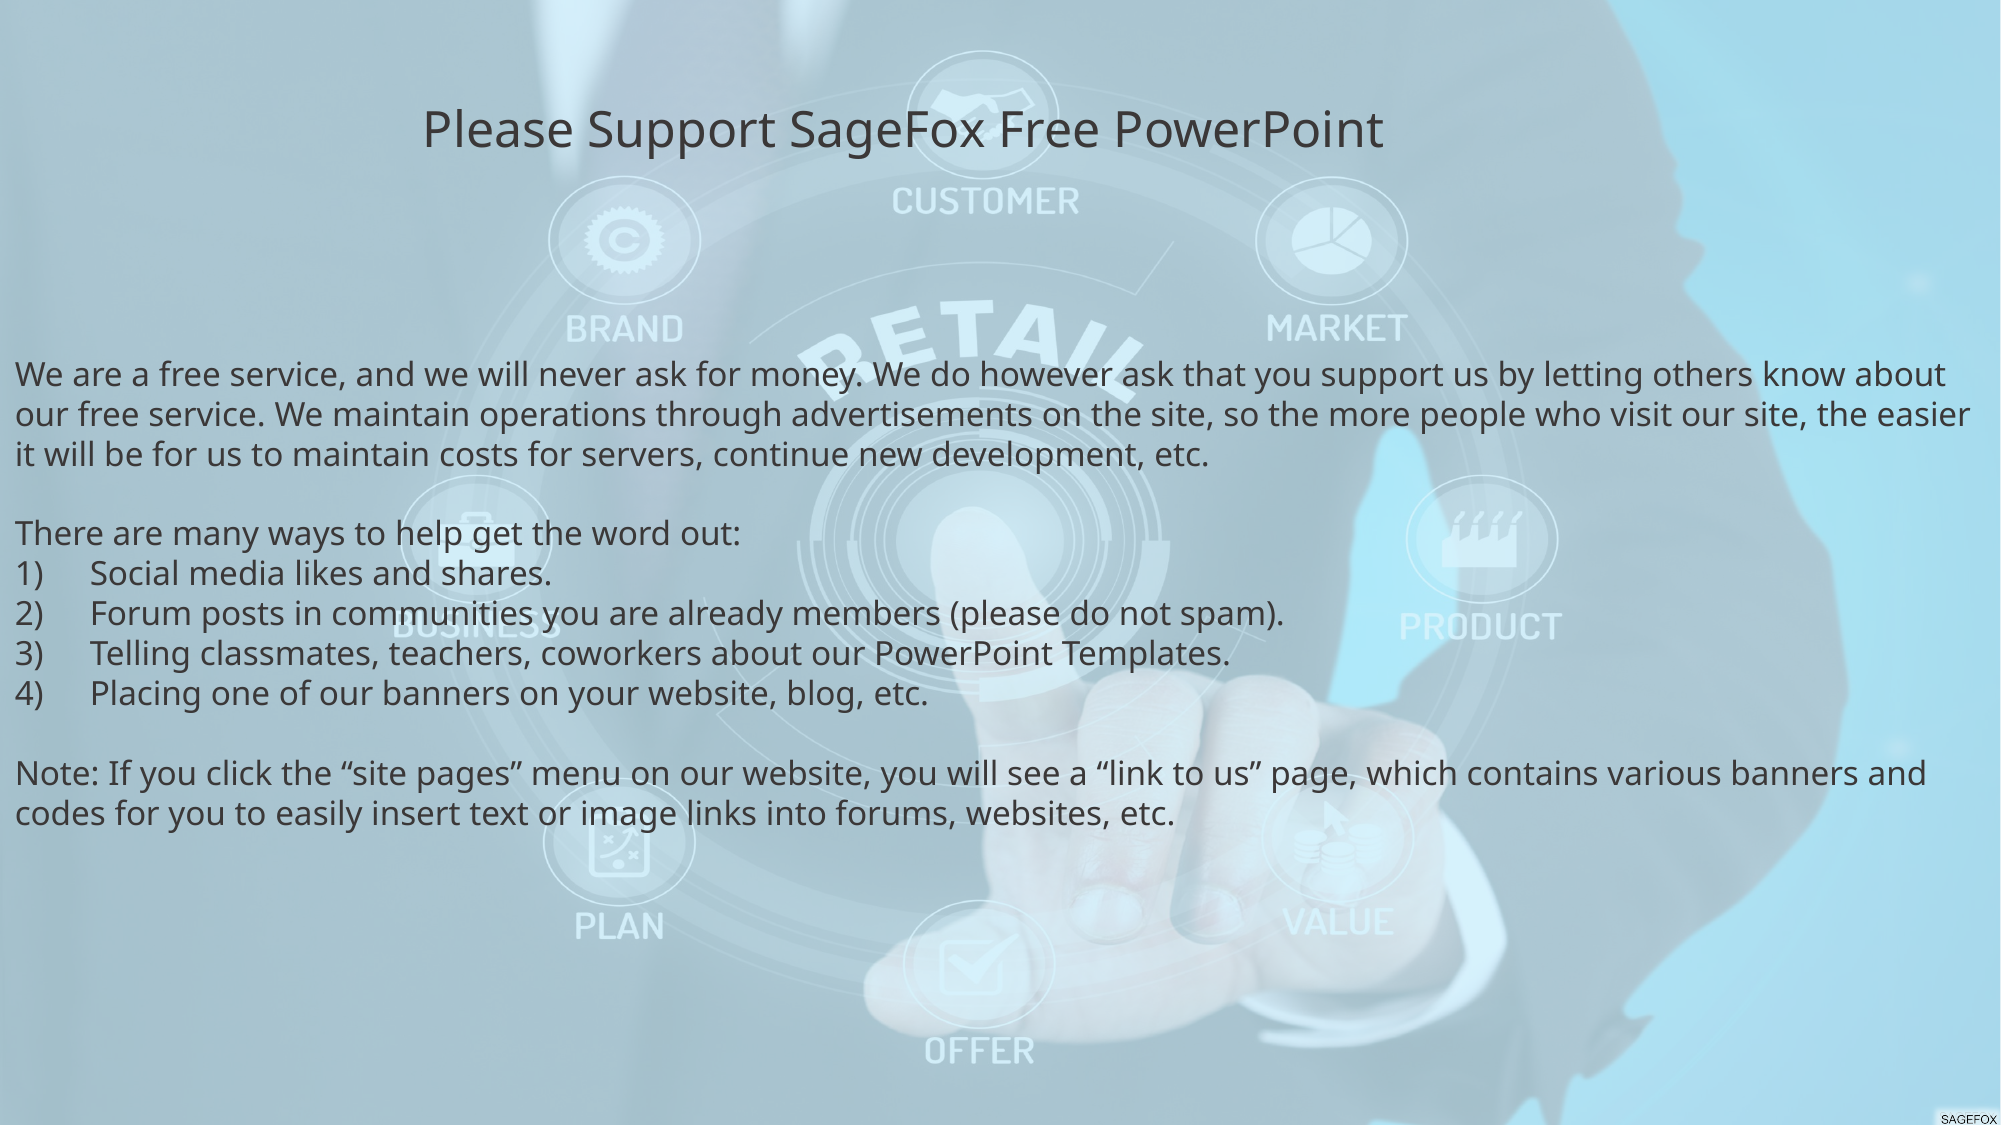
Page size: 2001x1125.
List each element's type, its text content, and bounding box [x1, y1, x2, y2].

text_box We are a free service, and we will never ask for money. We do however ask that you support us by letting others know about our free service. We maintain operations through advertisements on the site, so the more people who visit our site, the easier it will be for us to maintain costs for servers, continue new development, etc. There are many ways to help get the word out: Social media likes and shares. Forum posts in communities you are already members (please do not spam). Telling classmates, teachers, coworkers about our PowerPoint Templates. Placing one of our banners on your website, blog, etc. Note: If you click the “site pages” menu on our website, you will see a “link to us” page, which contains various banners and codes for you to easily insert text or image links into forums, websites, etc. [0, 0, 2000, 1125]
title Please Support SageFox Free PowerPoint [363, 72, 1444, 190]
picture [1938, 1114, 1999, 1125]
